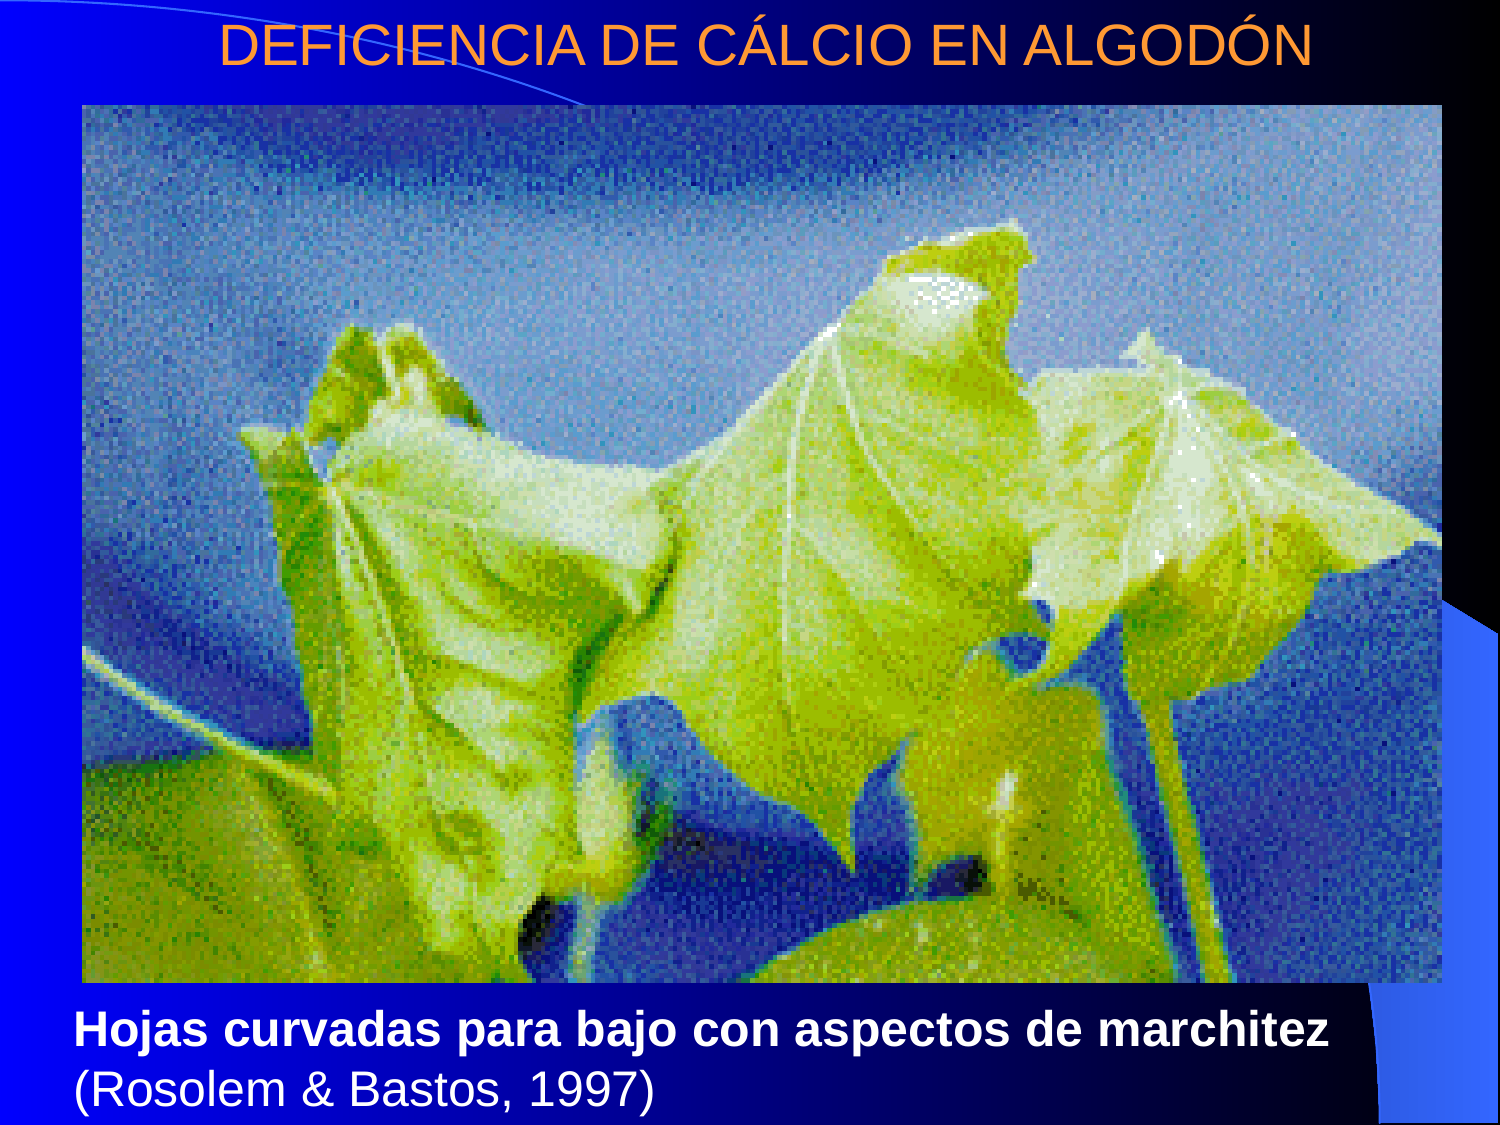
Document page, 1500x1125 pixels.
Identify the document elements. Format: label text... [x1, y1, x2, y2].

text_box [81, 105, 1442, 984]
text_box Hojas curvadas para bajo con aspectos de marchitez (Rosolem & Bastos, 1997) [58, 988, 1500, 1124]
text_box DEFICIENCIA DE CÁLCIO EN ALGODÓN [128, 0, 1404, 85]
text_box [350, 85, 1216, 103]
